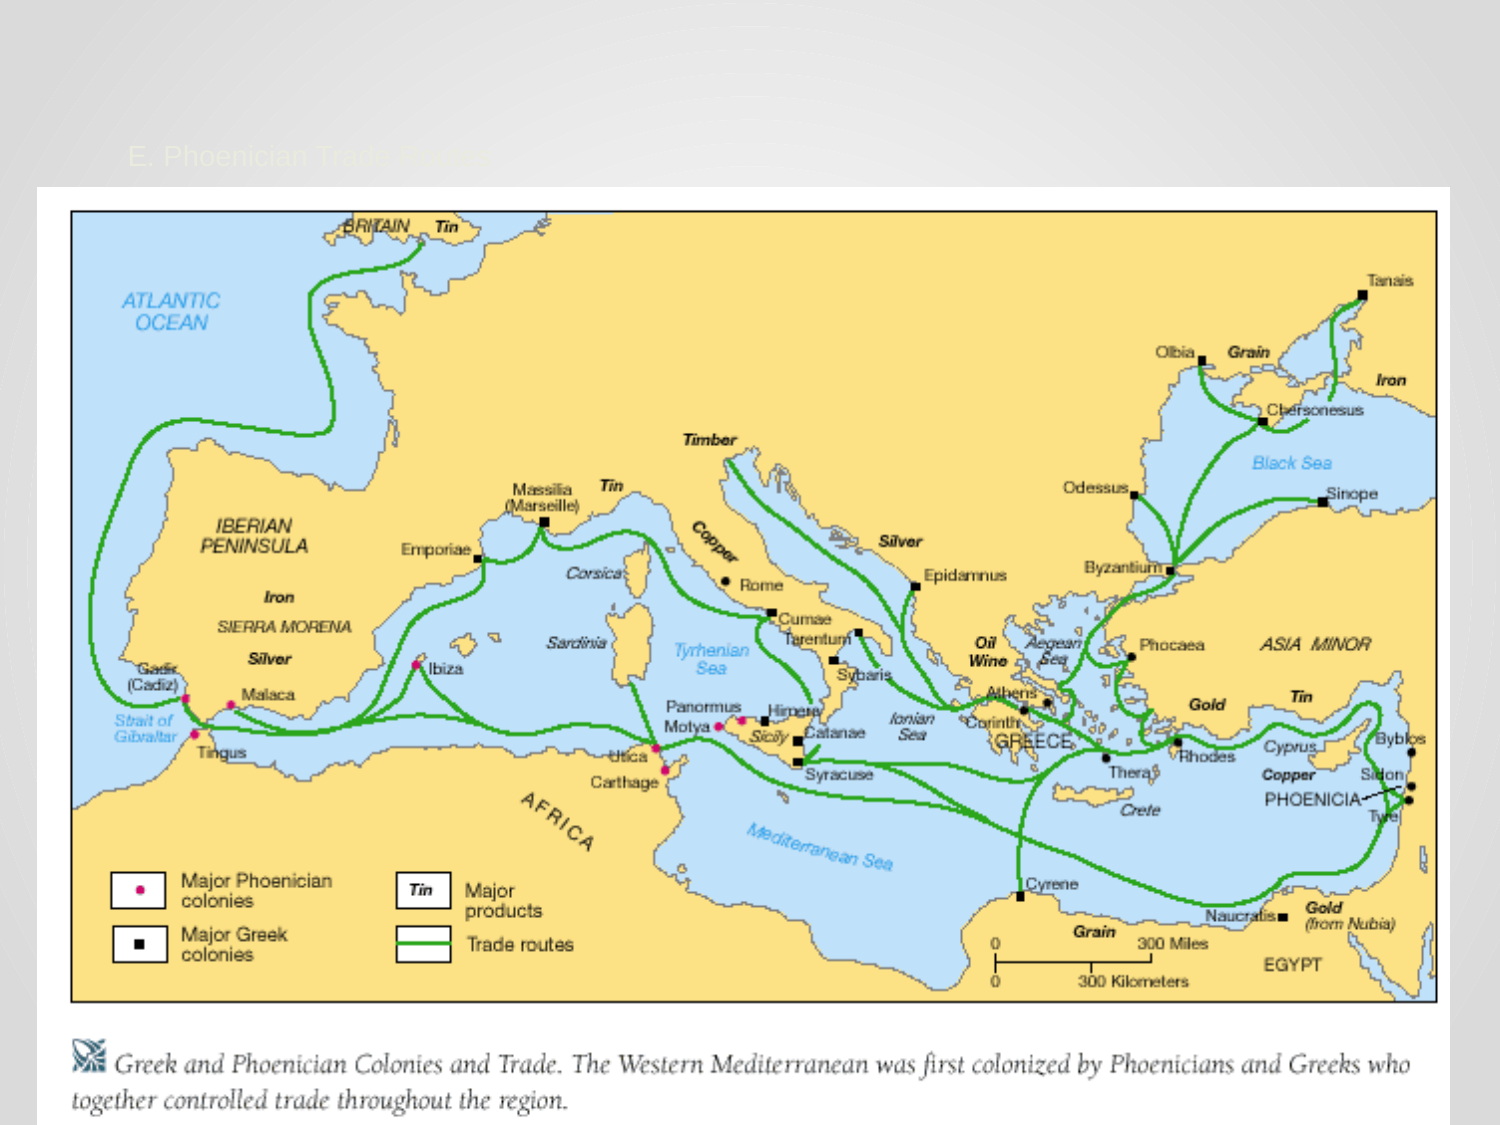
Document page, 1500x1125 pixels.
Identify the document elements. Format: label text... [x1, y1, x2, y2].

title E. Phoenician Trade Routes [112, 0, 1388, 185]
picture [37, 187, 1451, 1125]
